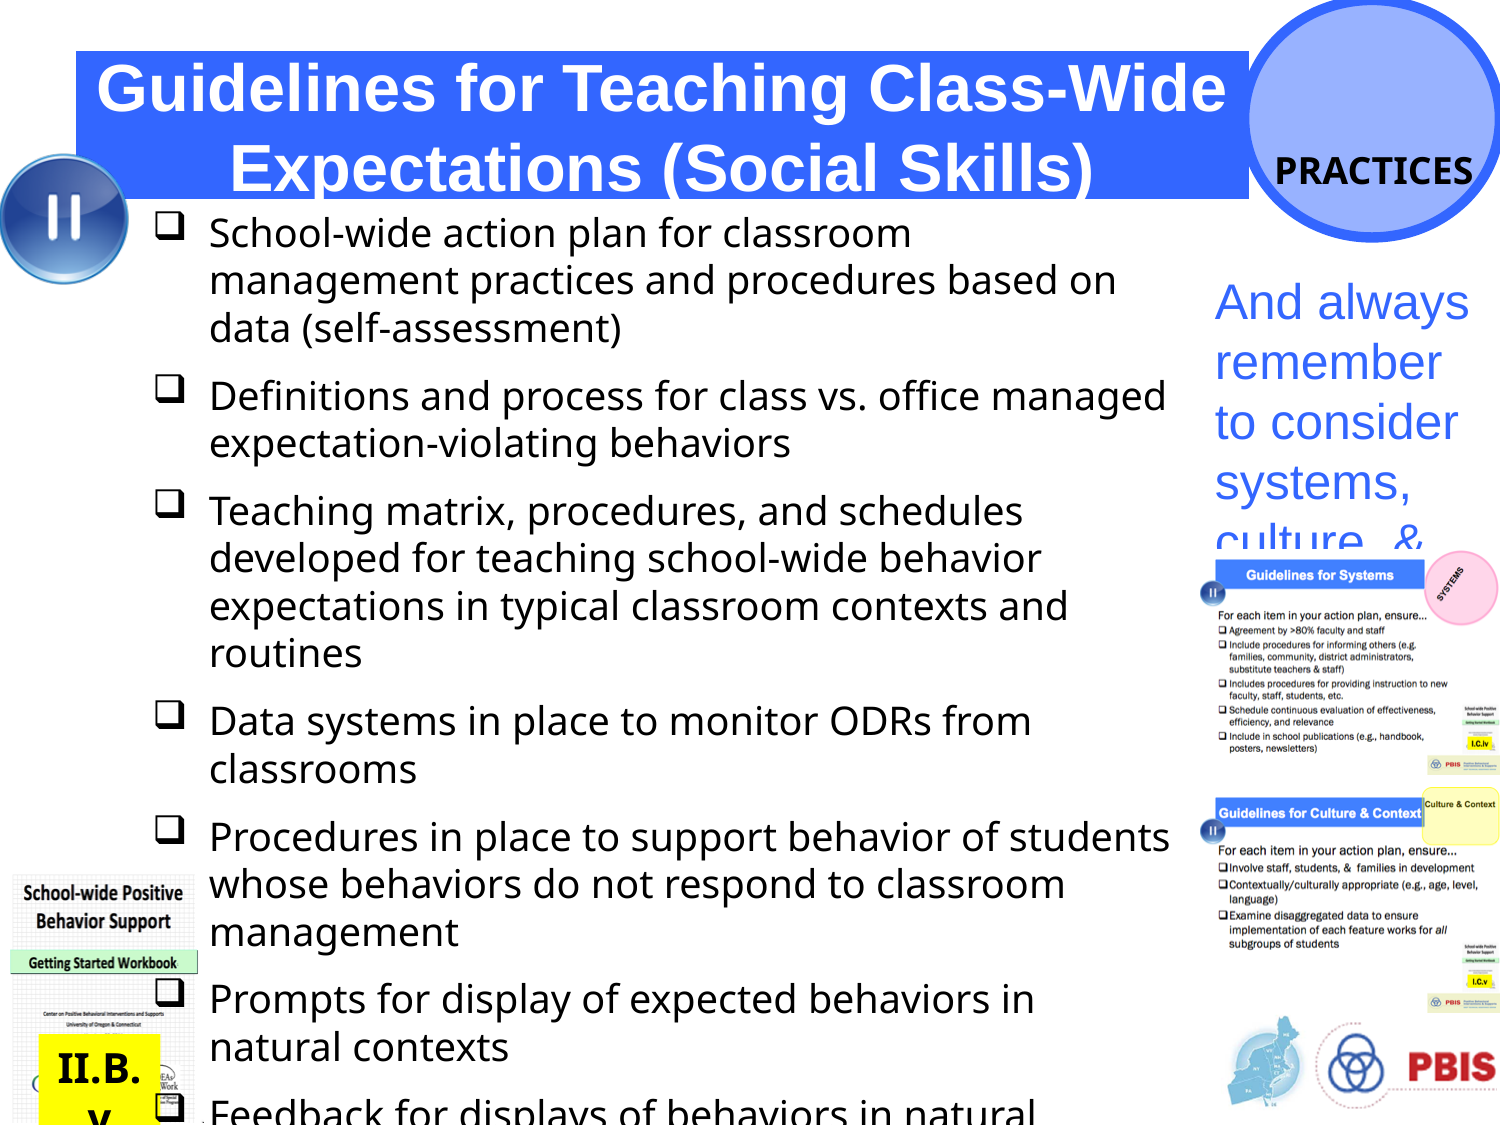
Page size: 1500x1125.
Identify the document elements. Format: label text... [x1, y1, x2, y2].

text_box Guidelines for Teaching Class-Wide Expectations (Social Skills) [75, 49, 1238, 200]
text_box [0, 862, 236, 1125]
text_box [1243, 0, 1500, 238]
list School-wide action plan for classroom management practices and procedures based on data (self-assessment) Definitions and process for class vs. office managed expectation-violating behaviors Teaching matrix, procedures, and schedules developed for teaching school-wide behavior expectations in typical classroom contexts and routines Data systems in place to monitor ODRs from classrooms Procedures in place to support behavior of students whose behaviors do not respond to classroom management Prompts for display of expected behaviors in natural contexts Feedback for displays of behaviors in natural context [137, 200, 1188, 943]
text_box And always remember to consider systems, culture, & context: [1199, 262, 1500, 549]
picture [1199, 787, 1500, 1119]
picture [0, 149, 133, 288]
picture [1199, 549, 1500, 775]
